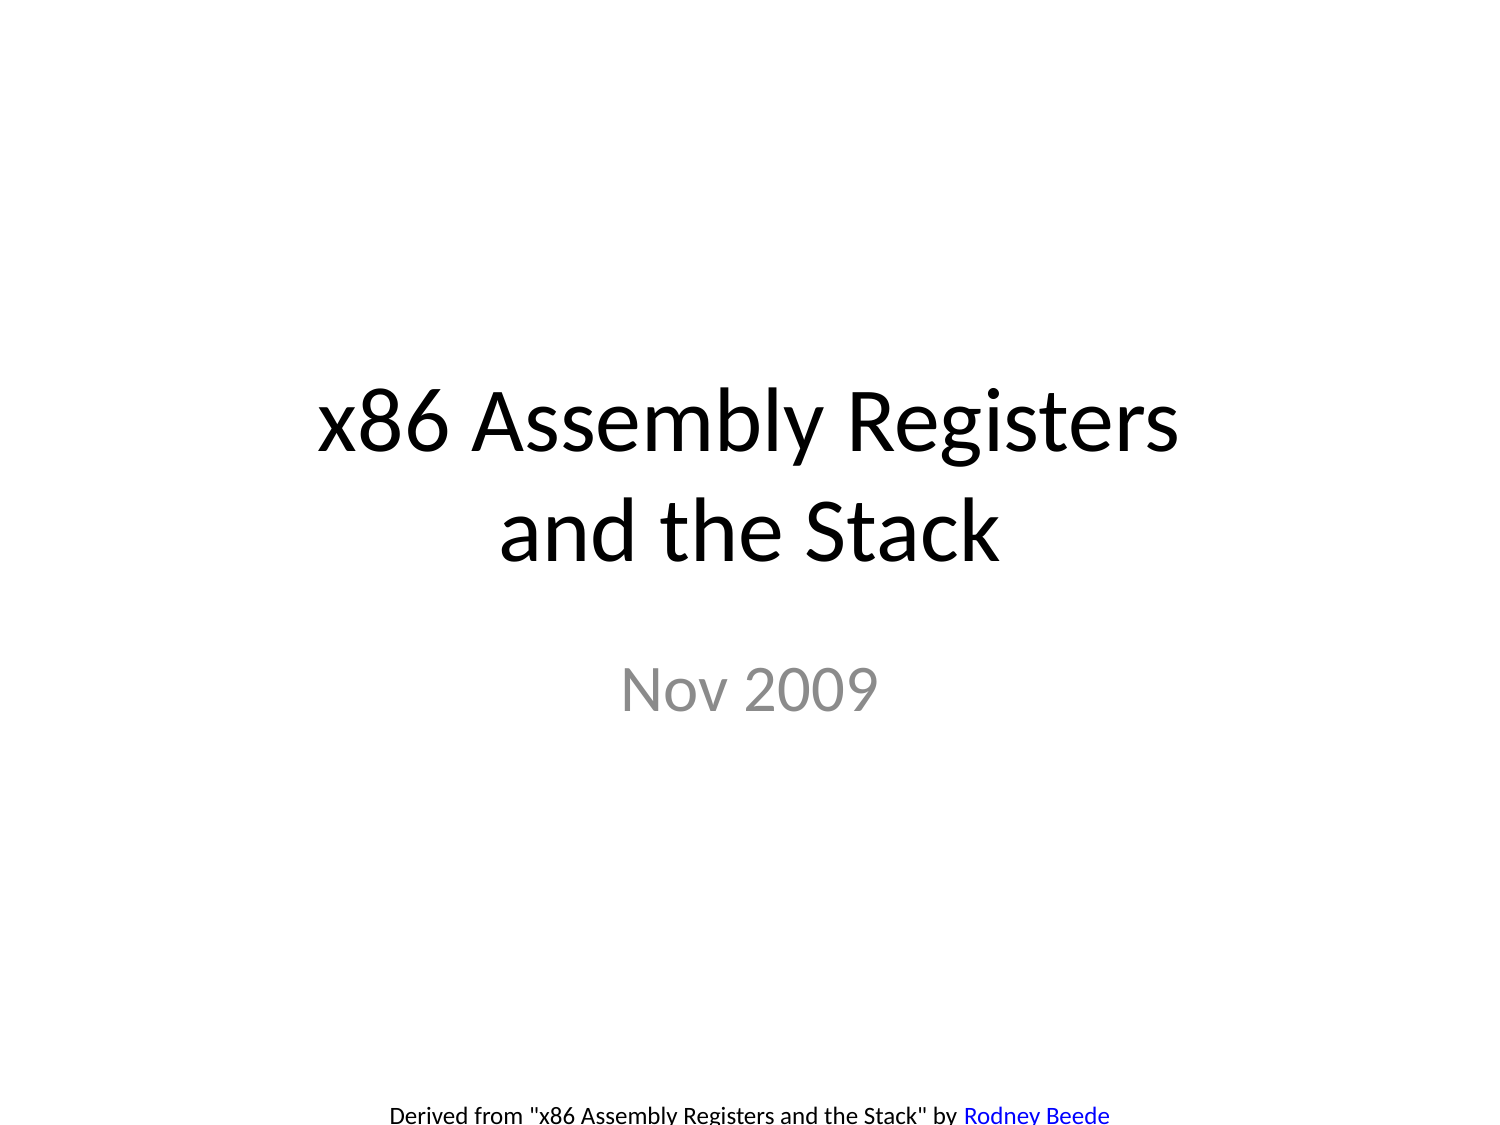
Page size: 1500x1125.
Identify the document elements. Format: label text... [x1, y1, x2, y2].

title x86 Assembly Registers and the Stack [112, 349, 1388, 591]
subtitle Nov 2009 [225, 637, 1275, 925]
